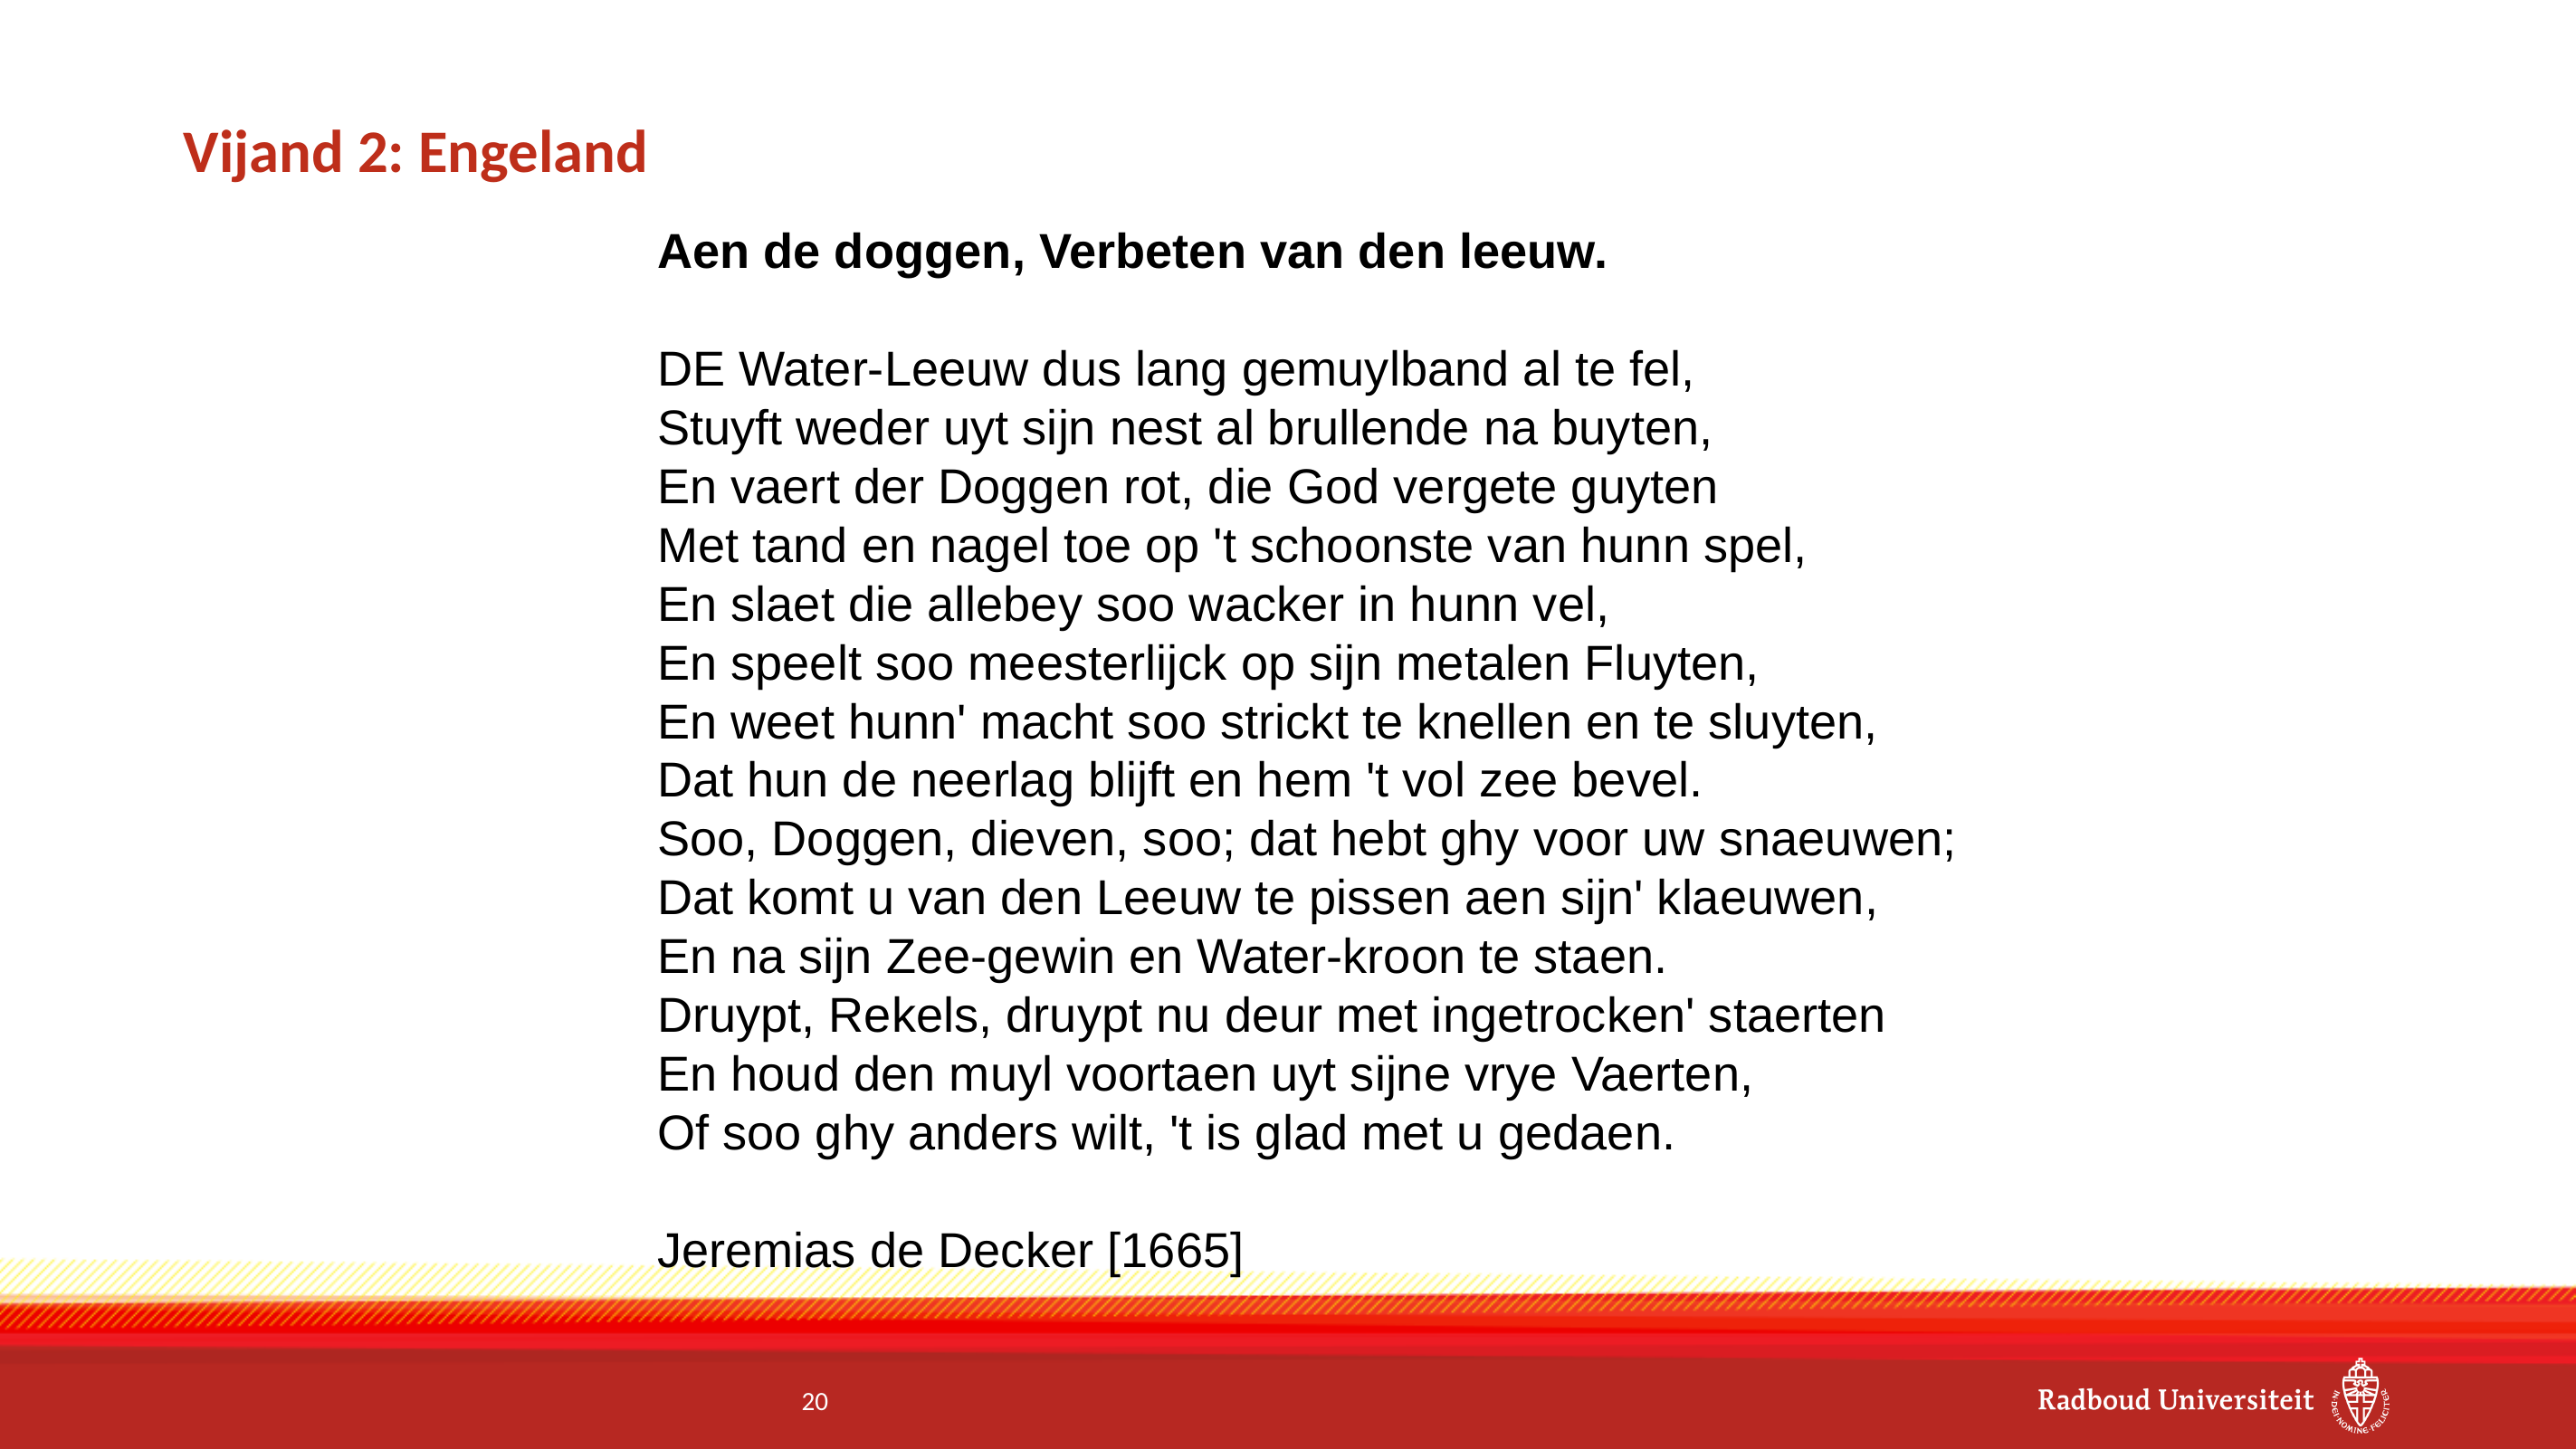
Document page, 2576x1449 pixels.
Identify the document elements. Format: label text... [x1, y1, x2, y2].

text_box <number> [801, 1361, 926, 1439]
picture [0, 0, 2576, 1449]
text_box Aen de doggen, Verbeten van den leeuw. DE Water-Leeuw dus lang gemuylband al te fel, Stuyft weder uyt sijn nest al brullende na buyten, En vaert der Doggen rot, die God vergete guyten Met tand en nagel toe op 't schoonste van hunn spel, En slaet die allebey soo wacker in hunn vel, En speelt soo meesterlijck op sijn metalen Fluyten, En weet hunn' macht soo strickt te knellen en te sluyten, Dat hun de neerlag blijft en hem 't vol zee bevel. Soo, Doggen, dieven, soo; dat hebt ghy voor uw snaeuwen; Dat komt u van den Leeuw te pissen aen sijn' klaeuwen, En na sijn Zee-gewin en Water-kroon te staen. Druypt, Rekels, druypt nu deur met ingetrocken' staerten En houd den muyl voortaen uyt sijne vrye Vaerten, Of soo ghy anders wilt, 't is glad met u gedaen. Jeremias de Decker [1665] [644, 212, 2066, 1284]
text_box Vijand 2: Engeland [177, 107, 2390, 268]
